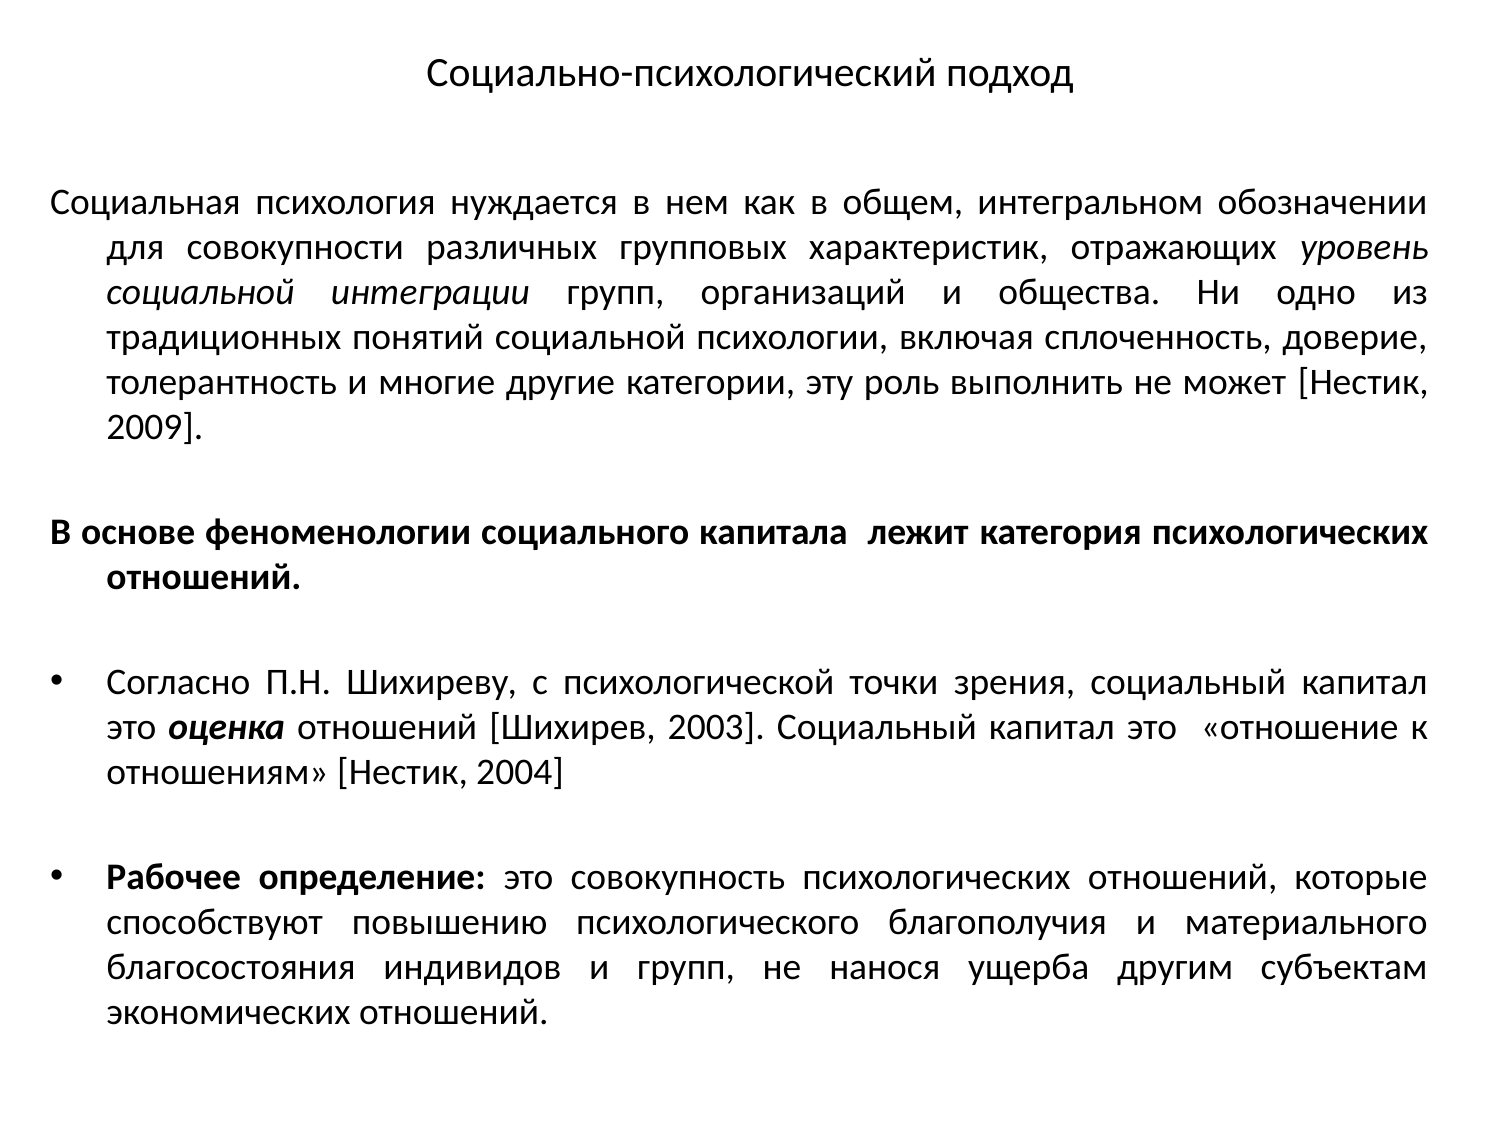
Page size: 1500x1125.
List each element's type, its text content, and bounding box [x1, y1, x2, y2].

title Социально-психологический подход [74, 44, 1426, 94]
list Социальная психология нуждается в нем как в общем, интегральном обозначении для совокупности различных групповых характеристик, отражающих уровень социальной интеграции групп, организаций и общества. Ни одно из традиционных понятий социальной психологии, включая сплоченность, доверие, толерантность и многие другие категории, эту роль выполнить не может [Нестик, 2009]. В основе феноменологии социального капитала лежит категория психологических отношений. Согласно П.Н. Шихиреву, с психологической точки зрения, социальный капитал это оценка отношений [Шихирев, 2003]. Социальный капитал это «отношение к отношениям» [Нестик, 2004] Рабочее определение: это совокупность психологических отношений, которые способствуют повышению психологического благополучия и материального благосостояния индивидов и групп, не нанося ущерба другим субъектам экономических отношений. [34, 116, 1444, 959]
